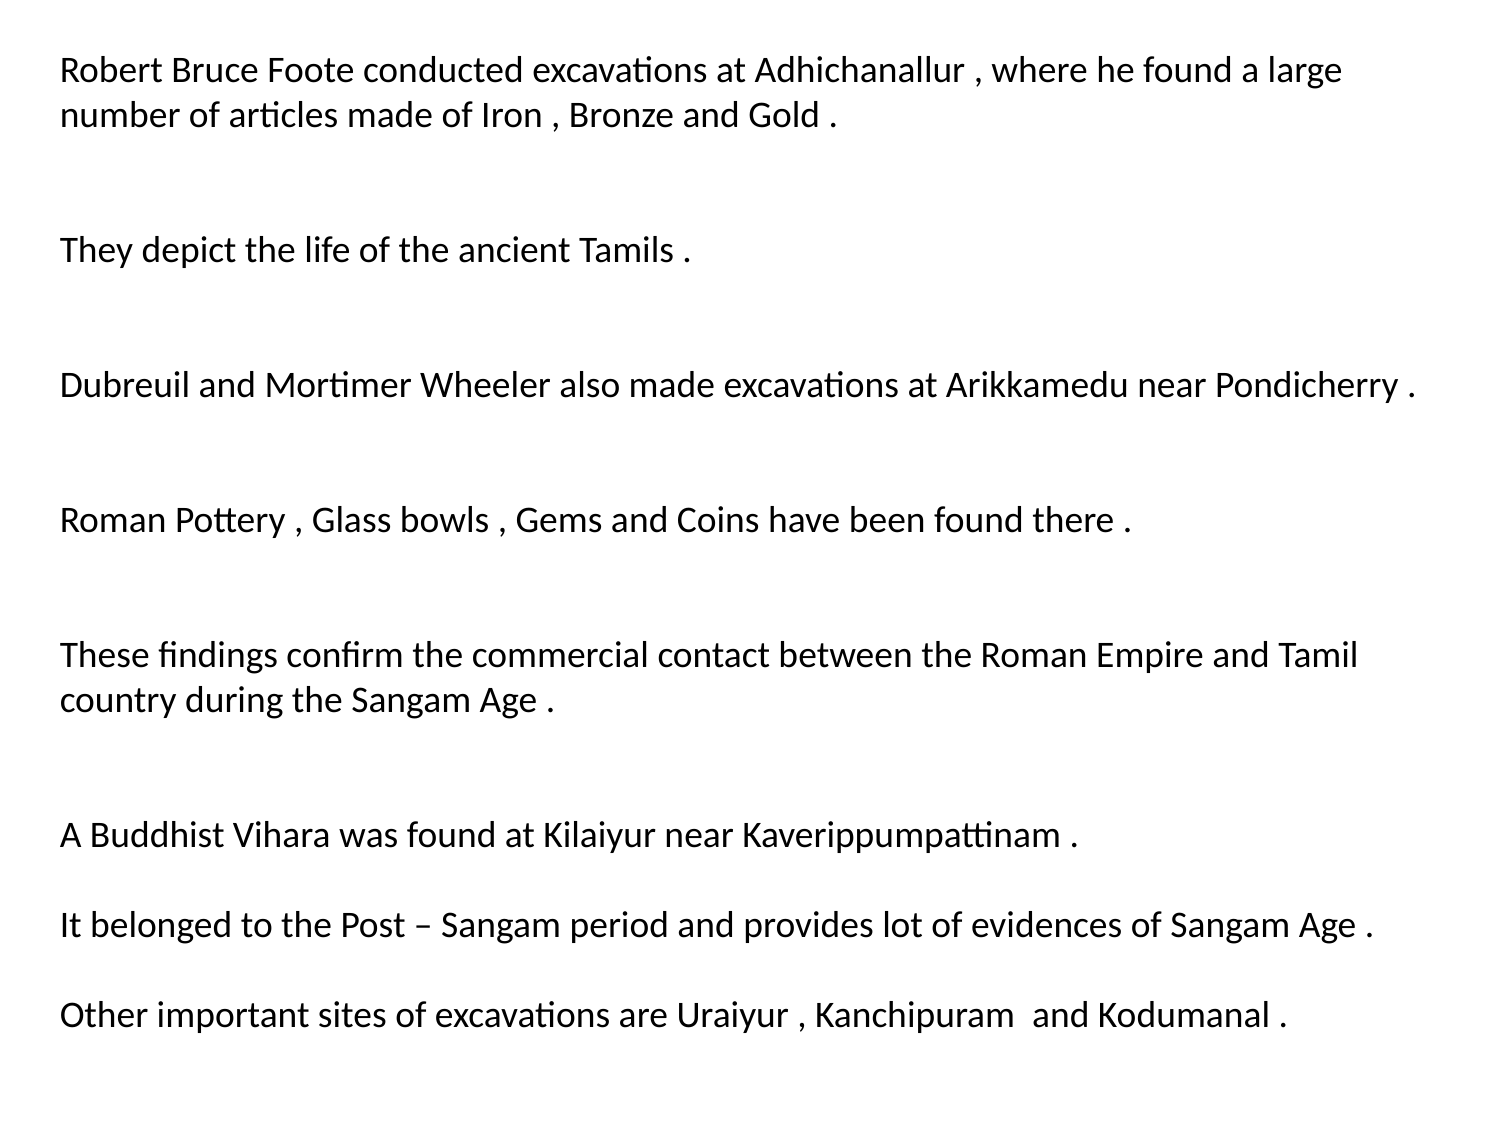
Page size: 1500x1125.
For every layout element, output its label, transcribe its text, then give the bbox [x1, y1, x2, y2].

text_box Robert Bruce Foote conducted excavations at Adhichanallur , where he found a large number of articles made of Iron , Bronze and Gold . They depict the life of the ancient Tamils . Dubreuil and Mortimer Wheeler also made excavations at Arikkamedu near Pondicherry . Roman Pottery , Glass bowls , Gems and Coins have been found there . These findings confirm the commercial contact between the Roman Empire and Tamil country during the Sangam Age . A Buddhist Vihara was found at Kilaiyur near Kaverippumpattinam . It belonged to the Post – Sangam period and provides lot of evidences of Sangam Age . Other important sites of excavations are Uraiyur , Kanchipuram and Kodumanal . [45, 37, 1458, 1043]
